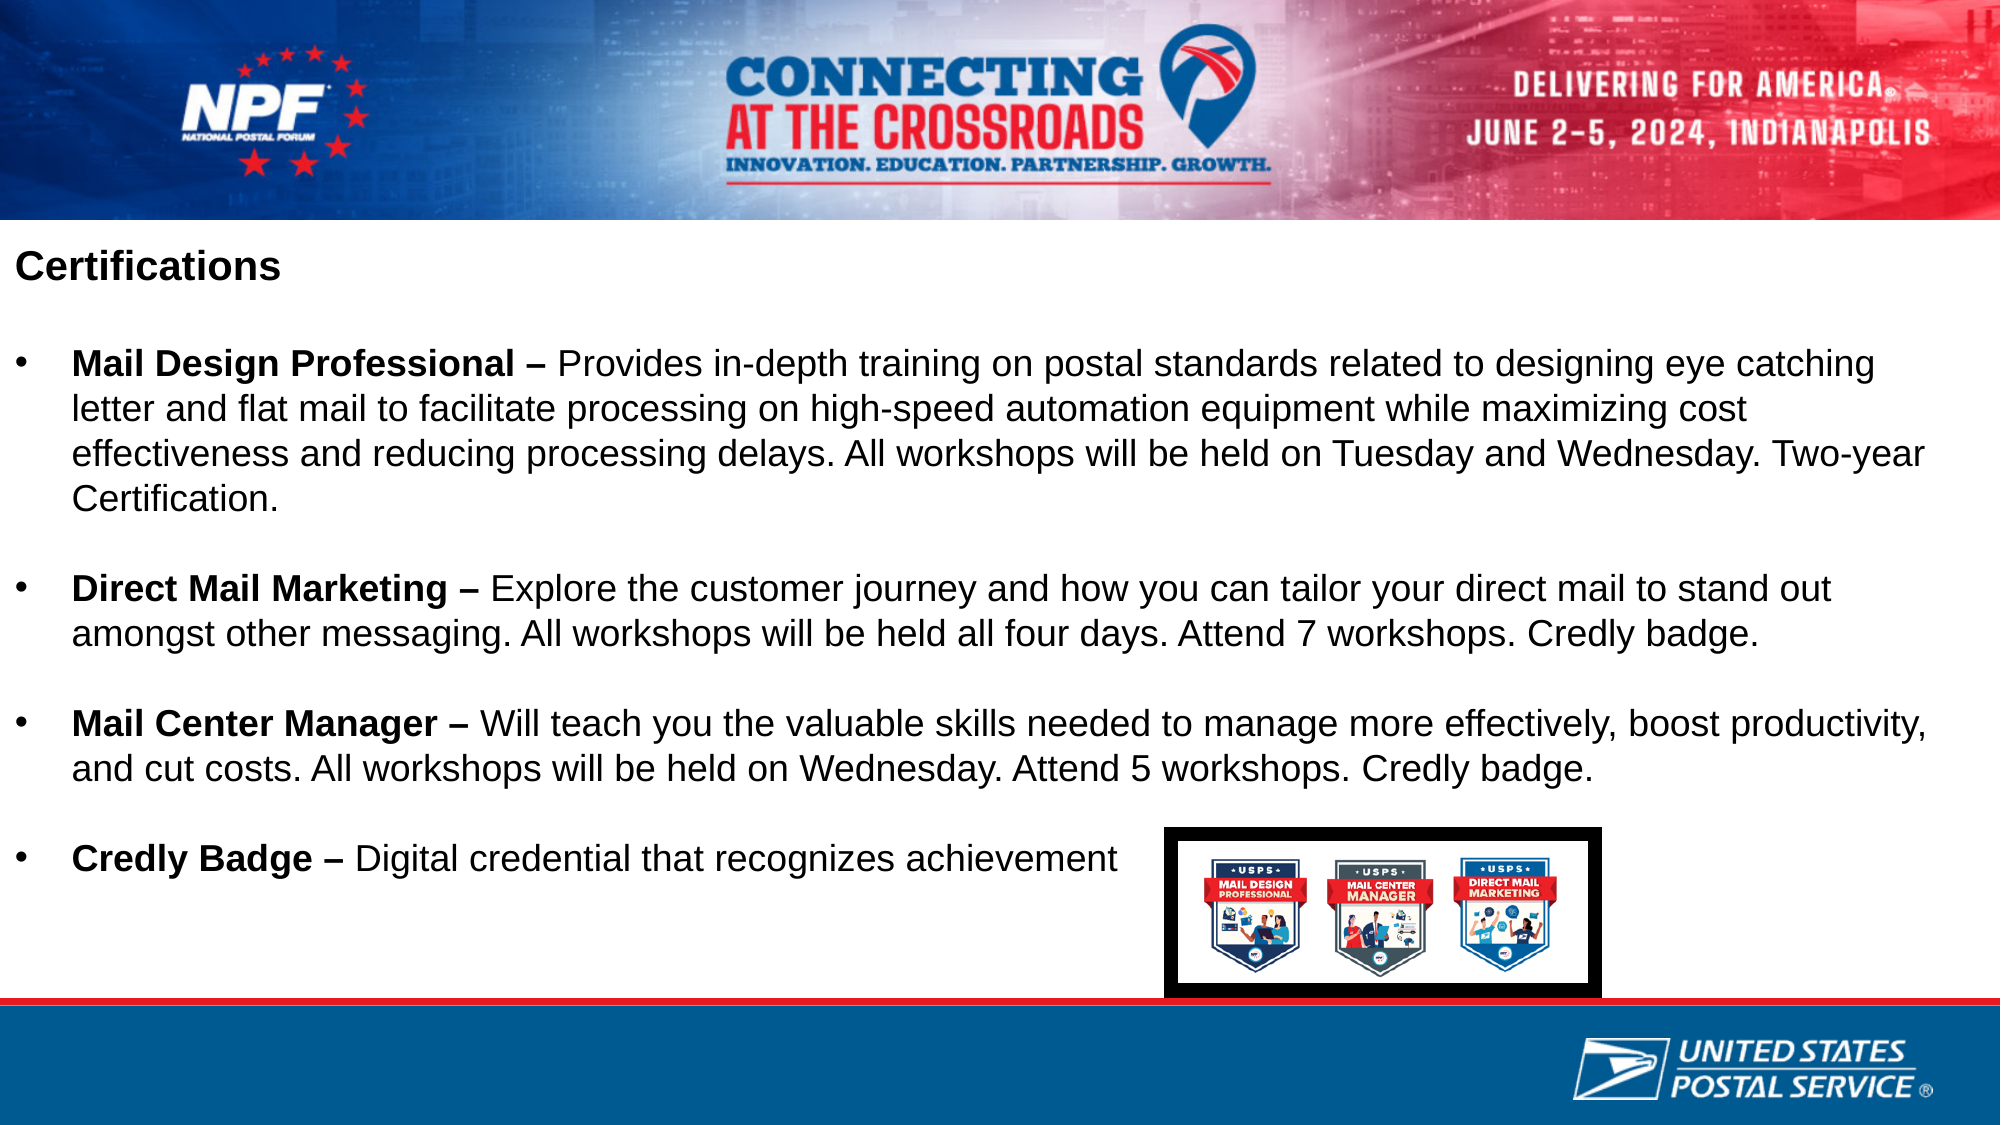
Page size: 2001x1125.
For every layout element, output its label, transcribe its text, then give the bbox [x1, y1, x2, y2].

text_box Certifications Mail Design Professional – Provides in-depth training on postal standards related to designing eye catching letter and flat mail to facilitate processing on high-speed automation equipment while maximizing cost effectiveness and reducing processing delays. All workshops will be held on Tuesday and Wednesday. Two-year Certification. Direct Mail Marketing – Explore the customer journey and how you can tailor your direct mail to stand out amongst other messaging. All workshops will be held all four days. Attend 7 workshops. Credly badge. Mail Center Manager – Will teach you the valuable skills needed to manage more effectively, boost productivity, and cut costs. All workshops will be held on Wednesday. Attend 5 workshops. Credly badge. Credly Badge – Digital credential that recognizes achievement [0, 231, 1964, 887]
picture [1178, 841, 1588, 984]
picture [0, 0, 2000, 221]
picture [1573, 1038, 1933, 1100]
